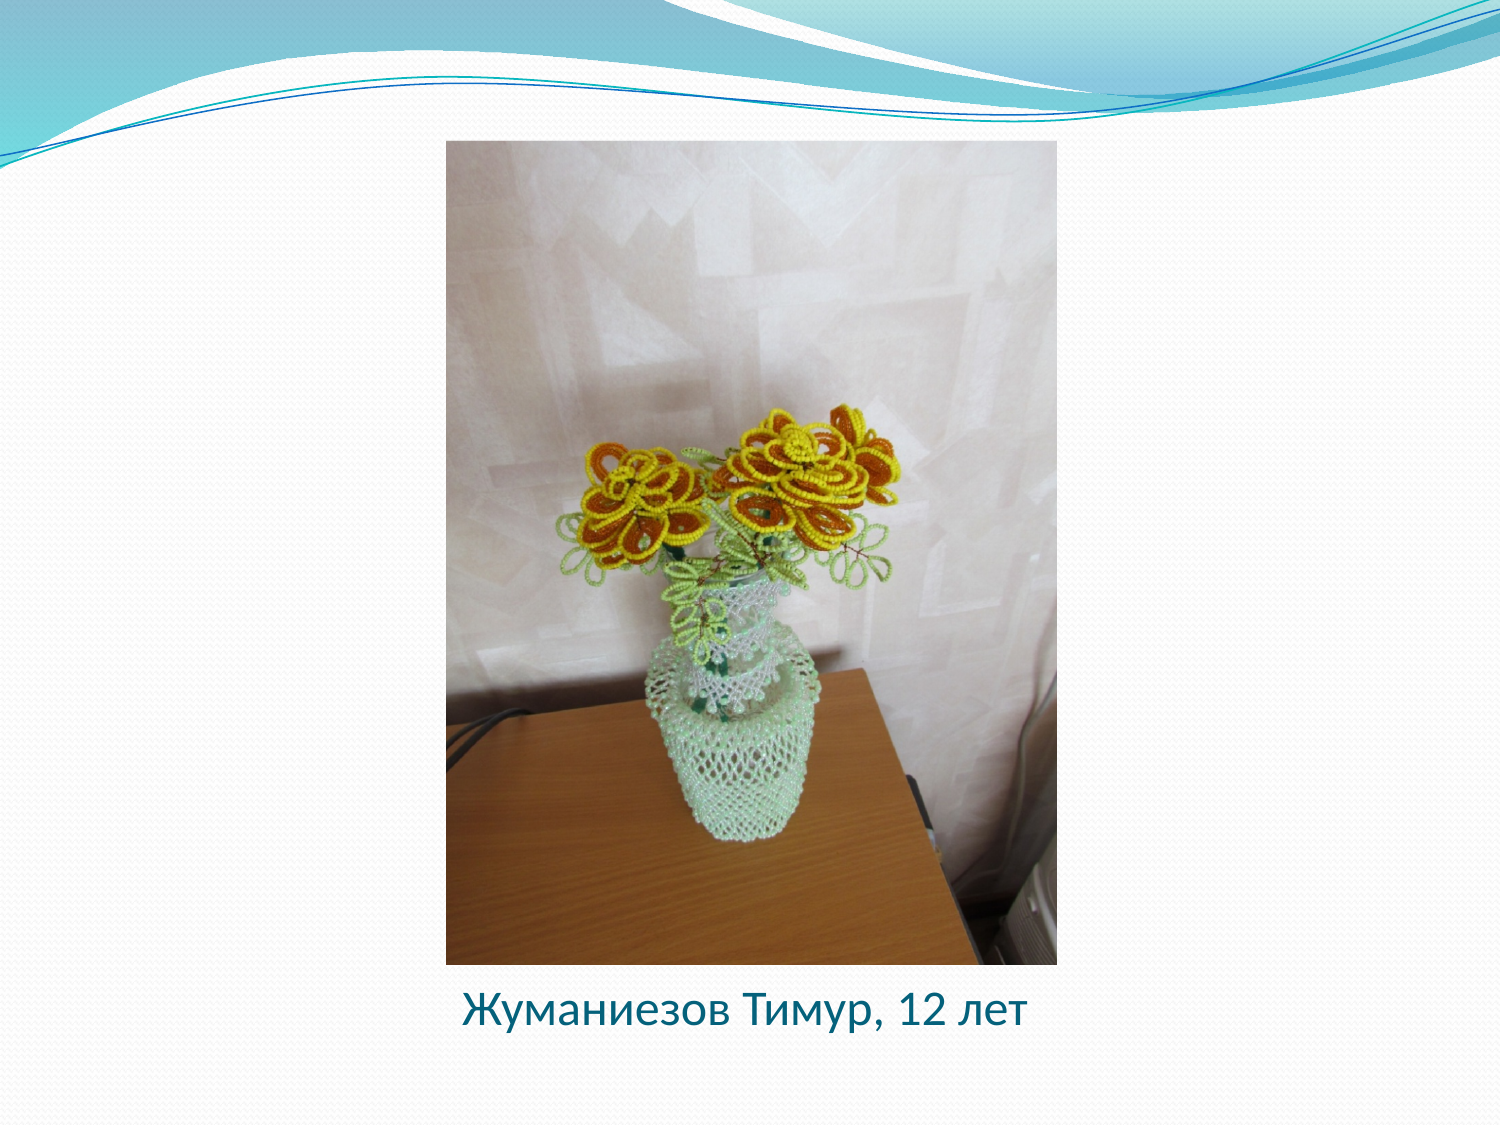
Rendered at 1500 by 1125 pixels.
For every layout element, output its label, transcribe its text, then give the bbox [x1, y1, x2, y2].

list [338, 246, 1163, 859]
picture [446, 142, 1056, 246]
picture [446, 868, 1056, 964]
title Жуманиезов Тимур, 12 лет [135, 975, 1140, 1035]
